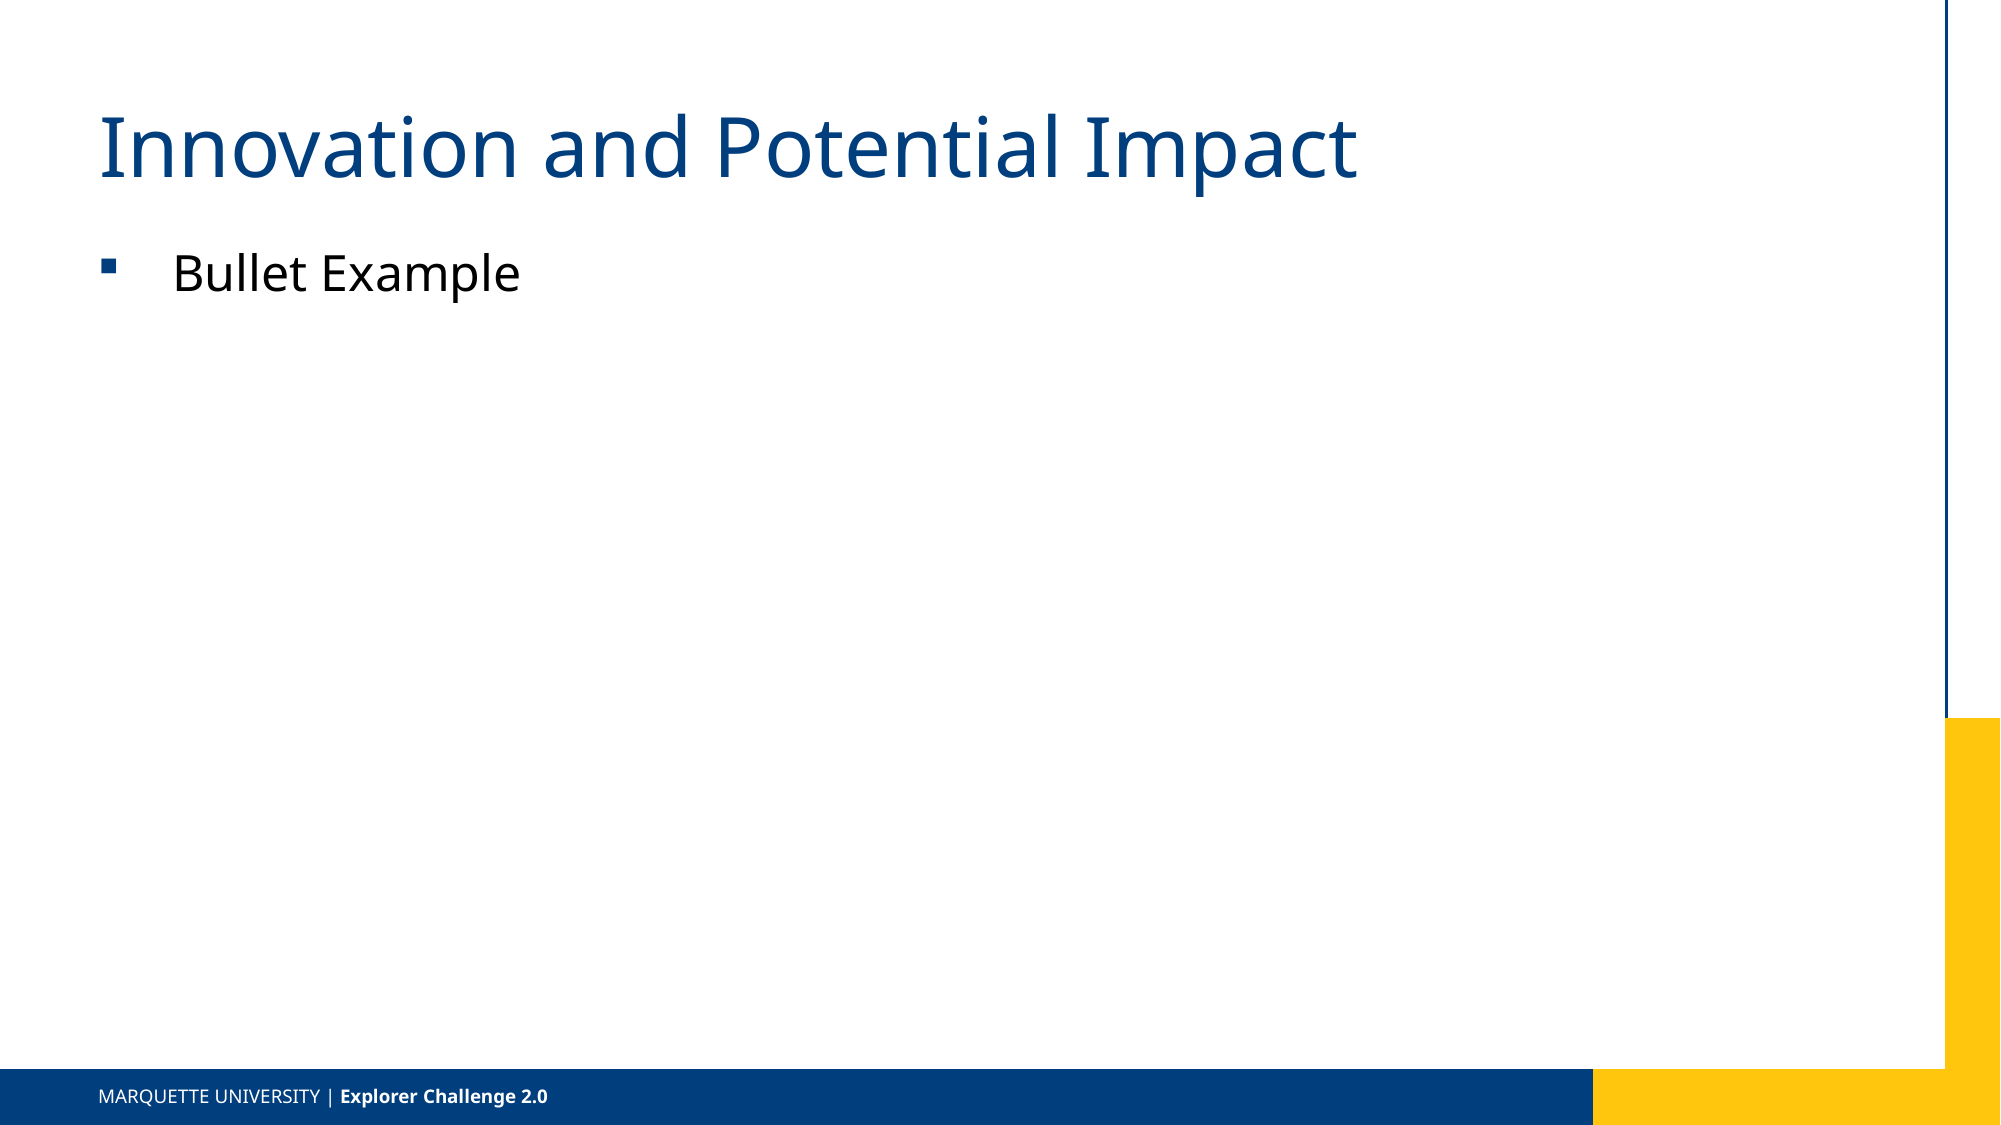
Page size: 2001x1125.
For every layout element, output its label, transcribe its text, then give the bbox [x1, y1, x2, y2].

list MARQUETTE UNIVERSITY | Explorer Challenge 2.0 [83, 1069, 1432, 1125]
title Innovation and Potential Impact [84, 41, 1791, 241]
list Bullet Example [82, 241, 1808, 955]
